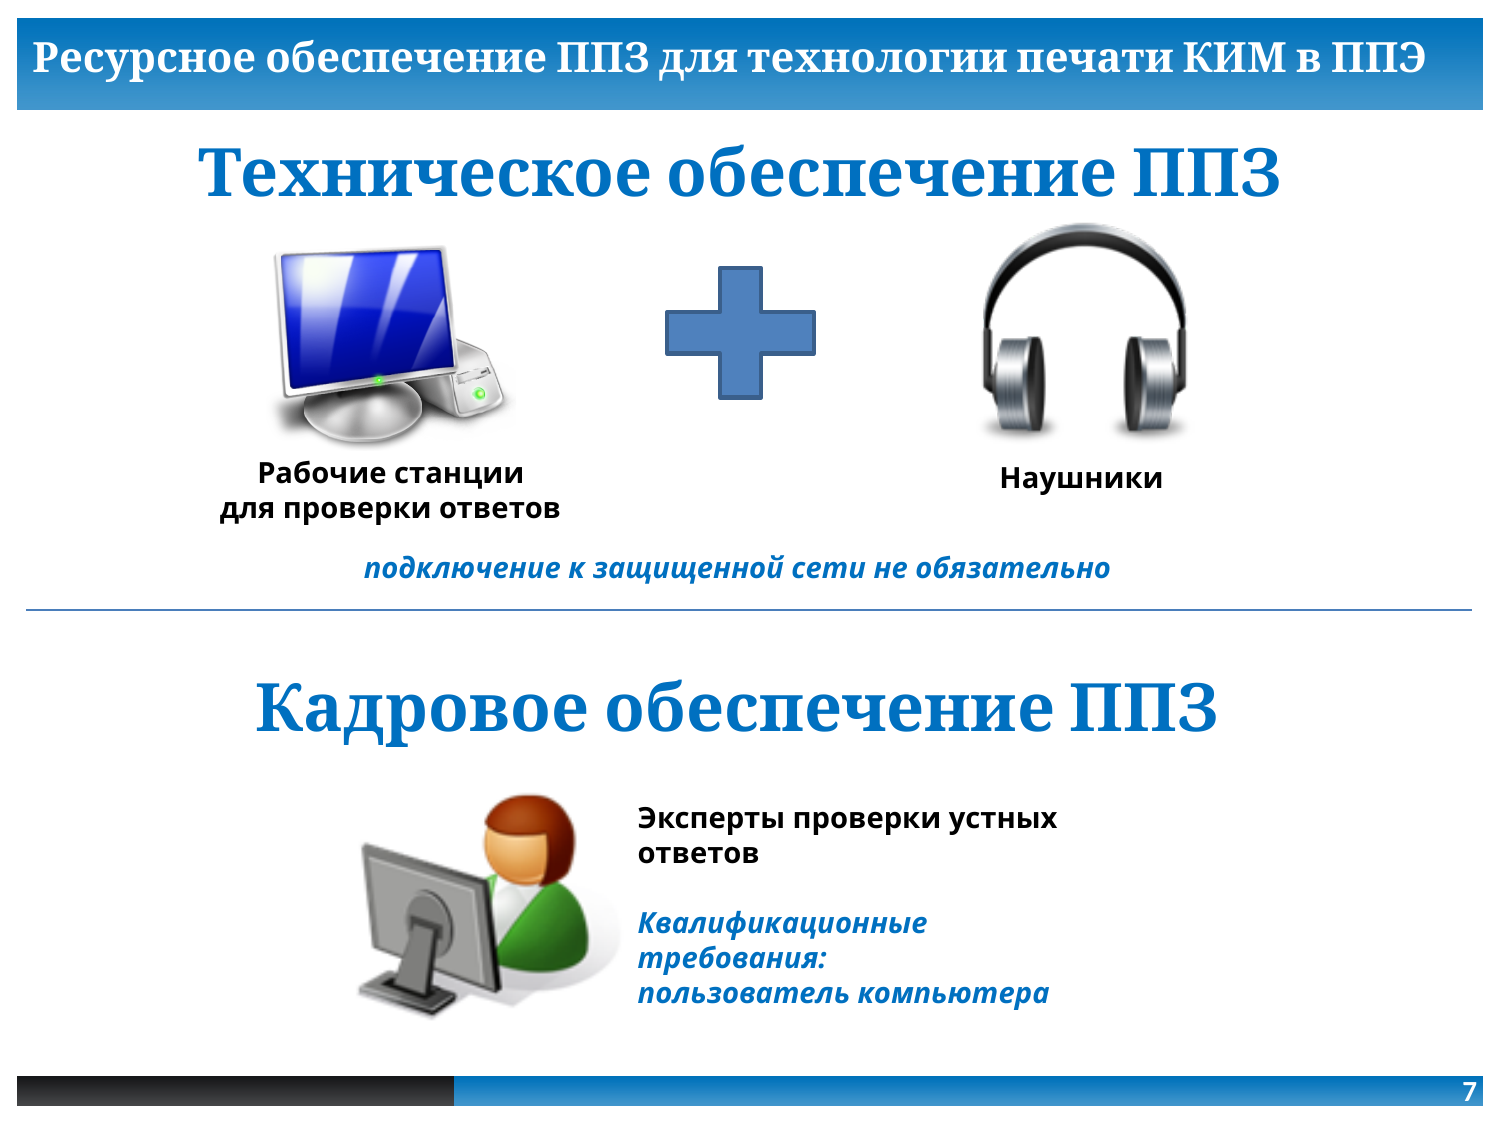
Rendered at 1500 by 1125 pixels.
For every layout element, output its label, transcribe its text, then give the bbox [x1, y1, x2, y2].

picture [17, 1075, 1483, 1107]
text_box Техническое обеспечение ППЗ [9, 122, 1472, 217]
text_box Наушники [921, 452, 1242, 503]
picture [350, 752, 626, 1028]
text_box [665, 266, 816, 400]
picture [265, 217, 517, 451]
text_box Эксперты проверки устных ответов Квалификационные требования: пользователь компьютера [630, 792, 1136, 1017]
text_box Кадровое обеспечение ППЗ [6, 657, 1469, 753]
picture [968, 220, 1195, 448]
text_box подключение к защищенной сети не обязательно [14, 542, 1461, 592]
slide_number 7 [1486, 1078, 1493, 1103]
text_box Рабочие станции для проверки ответов [168, 446, 613, 532]
picture [17, 18, 1483, 110]
